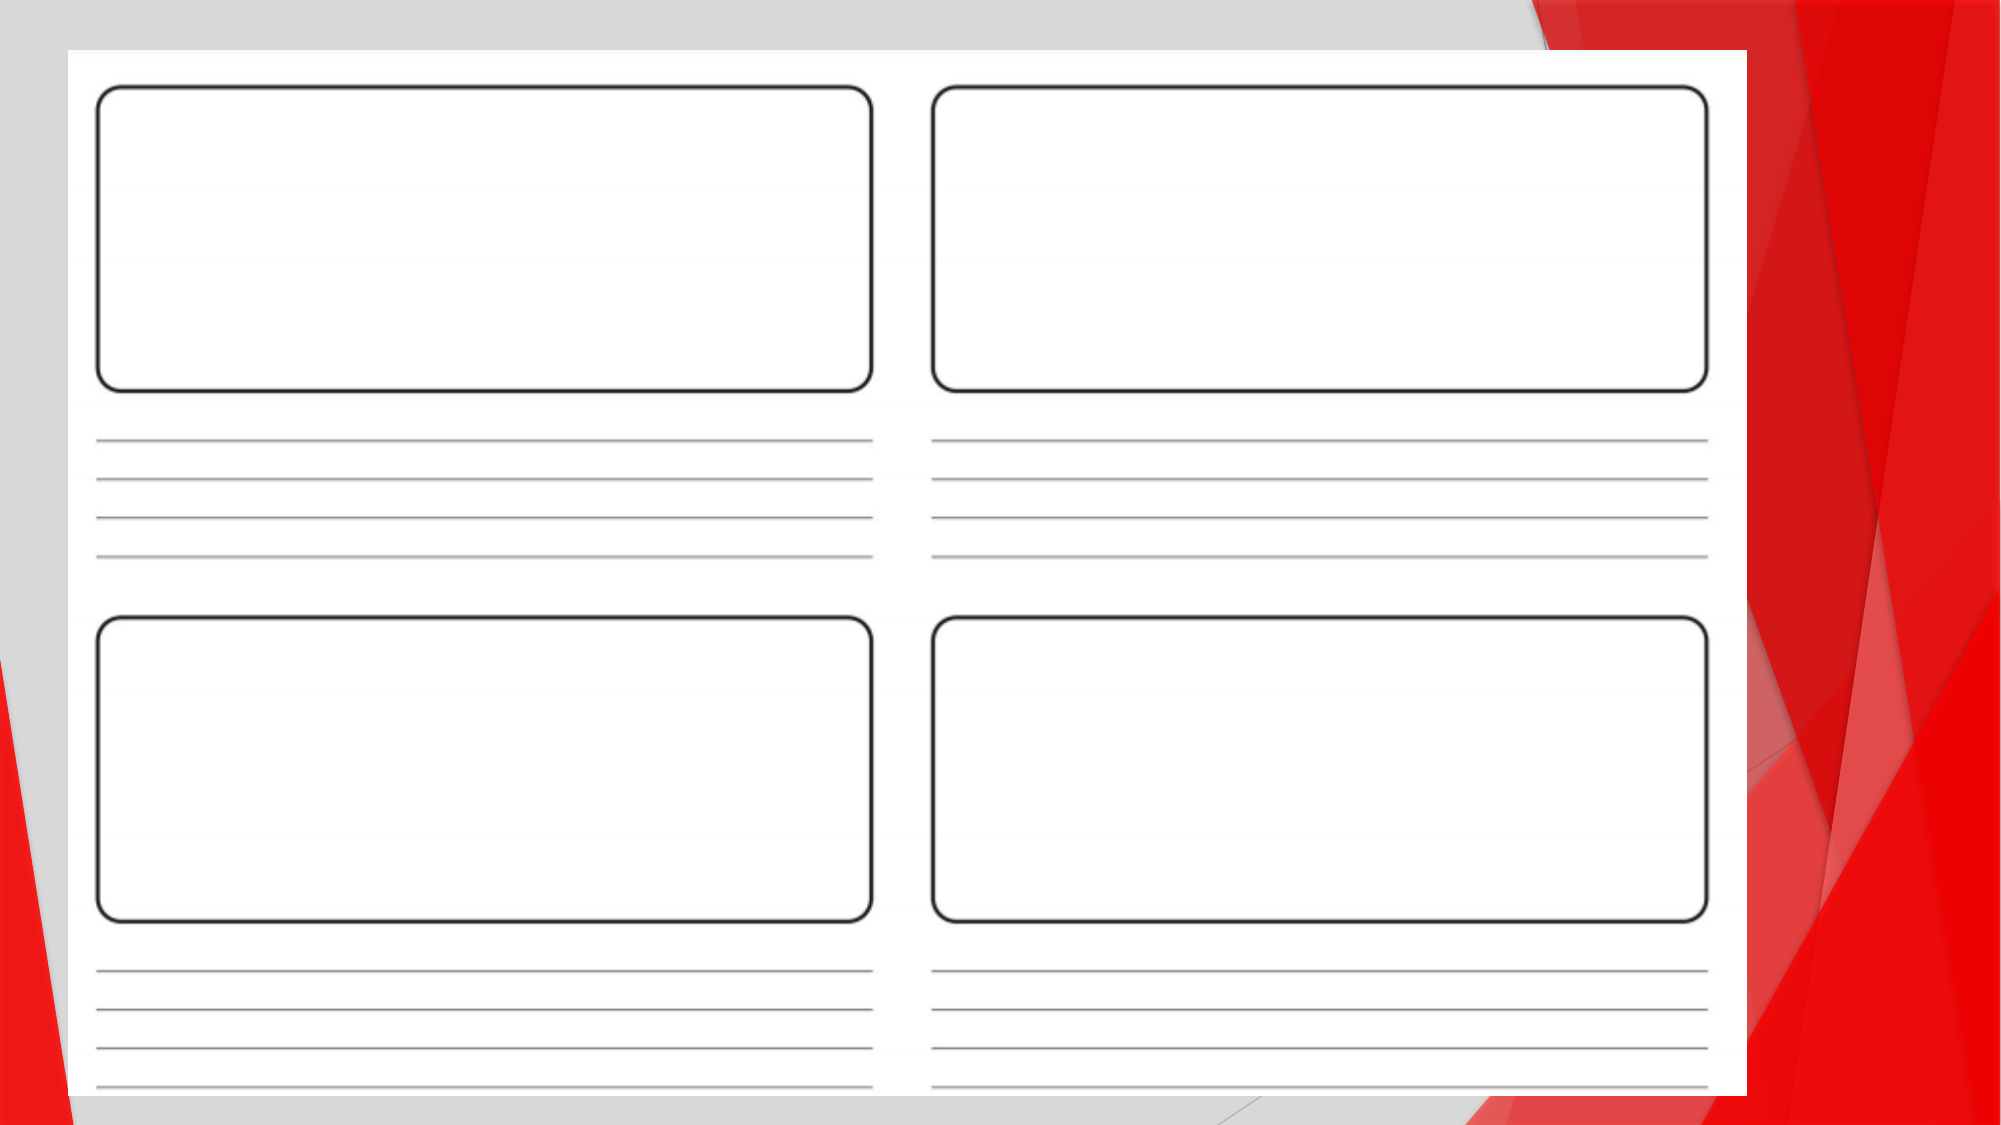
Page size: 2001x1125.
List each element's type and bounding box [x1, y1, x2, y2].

picture [67, 50, 1747, 1096]
